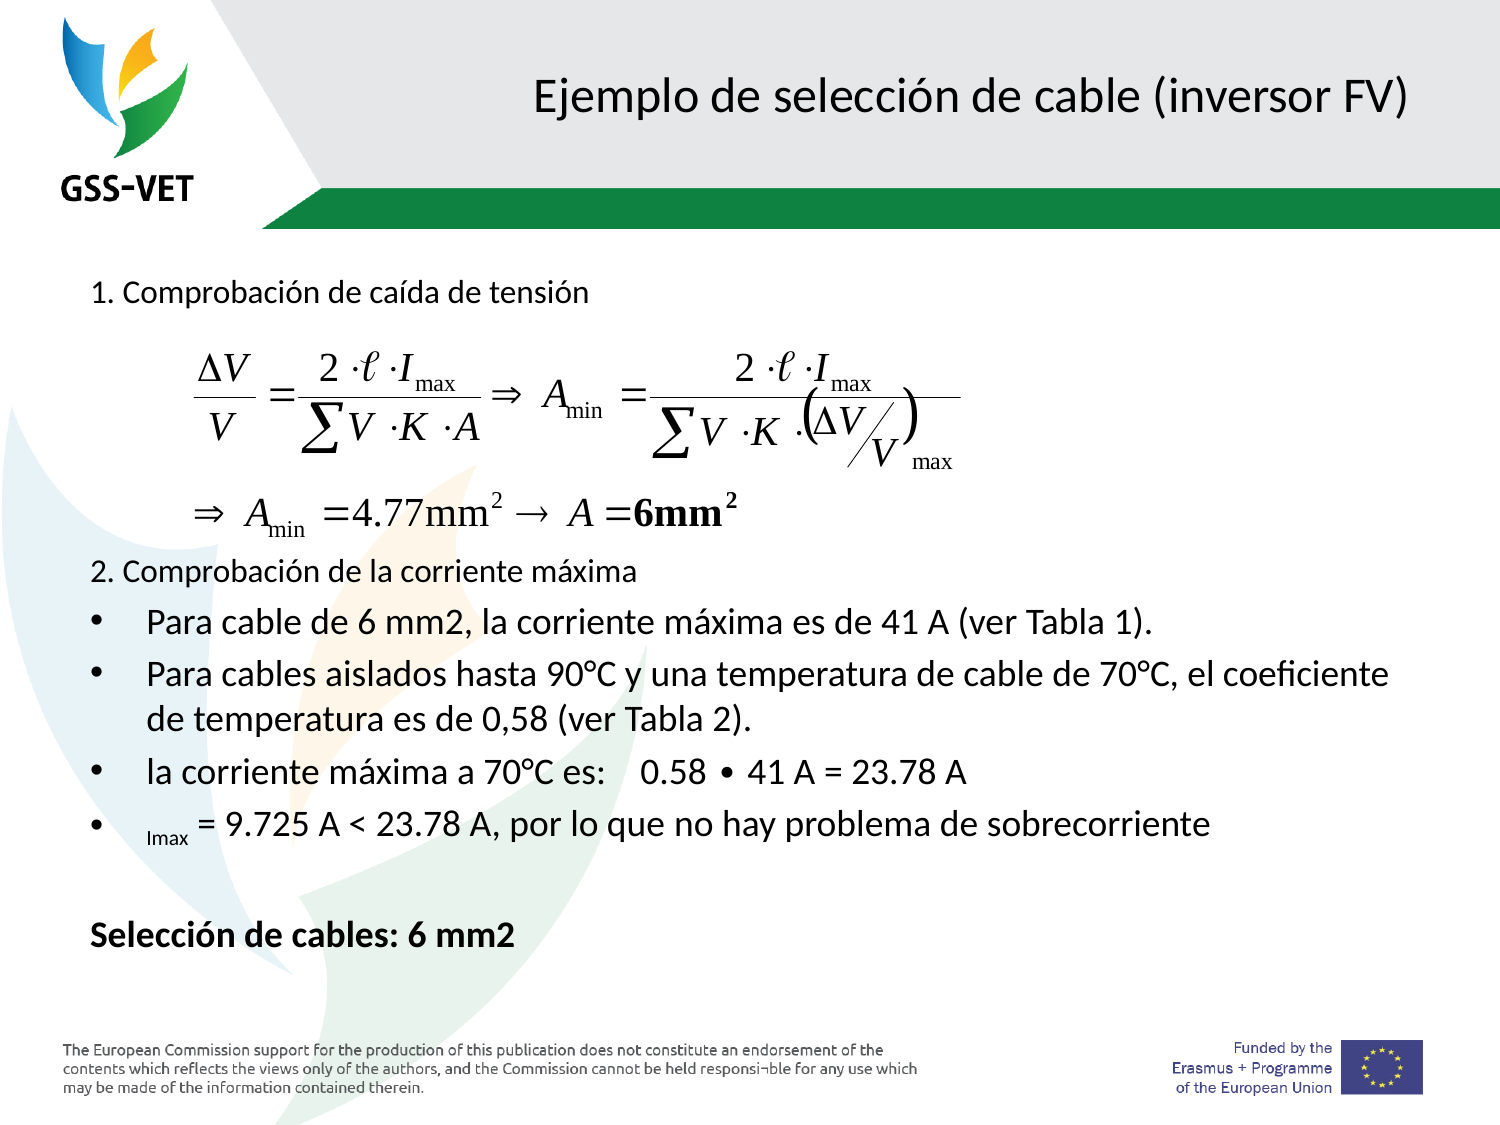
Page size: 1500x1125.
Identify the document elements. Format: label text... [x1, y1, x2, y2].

picture [0, 0, 1500, 1125]
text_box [187, 339, 969, 548]
list 1. Comprobación de caída de tensión 2. Comprobación de la corriente máxima Para cable de 6 mm2, la corriente máxima es de 41 A (ver Tabla 1). Para cables aislados hasta 90°C y una temperatura de cable de 70°C, el coeficiente de temperatura es de 0,58 (ver Tabla 2). la corriente máxima a 70°C es: 0.58 ∙ 41 Α = 23.78 Α Imax = 9.725 A < 23.78 Α, por lo que no hay problema de sobrecorriente Selección de cables: 6 mm2 [75, 262, 1425, 1005]
title Ejemplo de selección de cable (inversor FV) [324, 0, 1425, 185]
